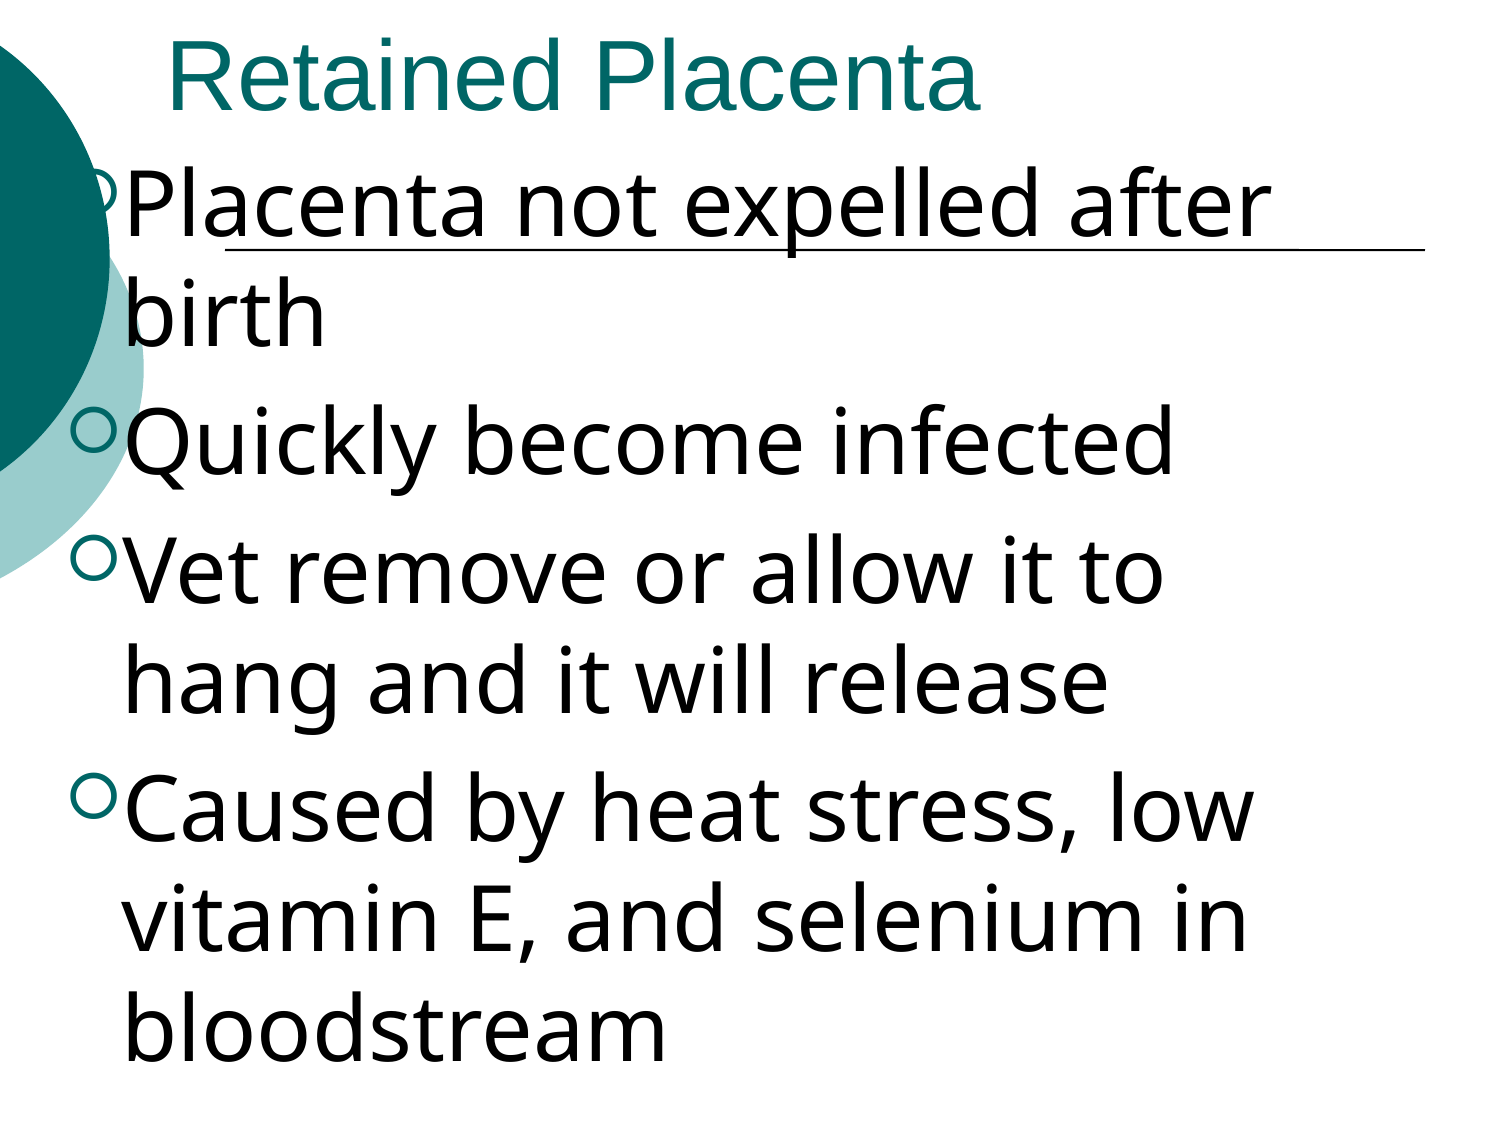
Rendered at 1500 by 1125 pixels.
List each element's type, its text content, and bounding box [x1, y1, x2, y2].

list Placenta not expelled after birth Quickly become infected Vet remove or allow it to hang and it will release Caused by heat stress, low vitamin E, and selenium in bloodstream [50, 137, 1425, 1063]
title Retained Placenta [150, 0, 1388, 137]
